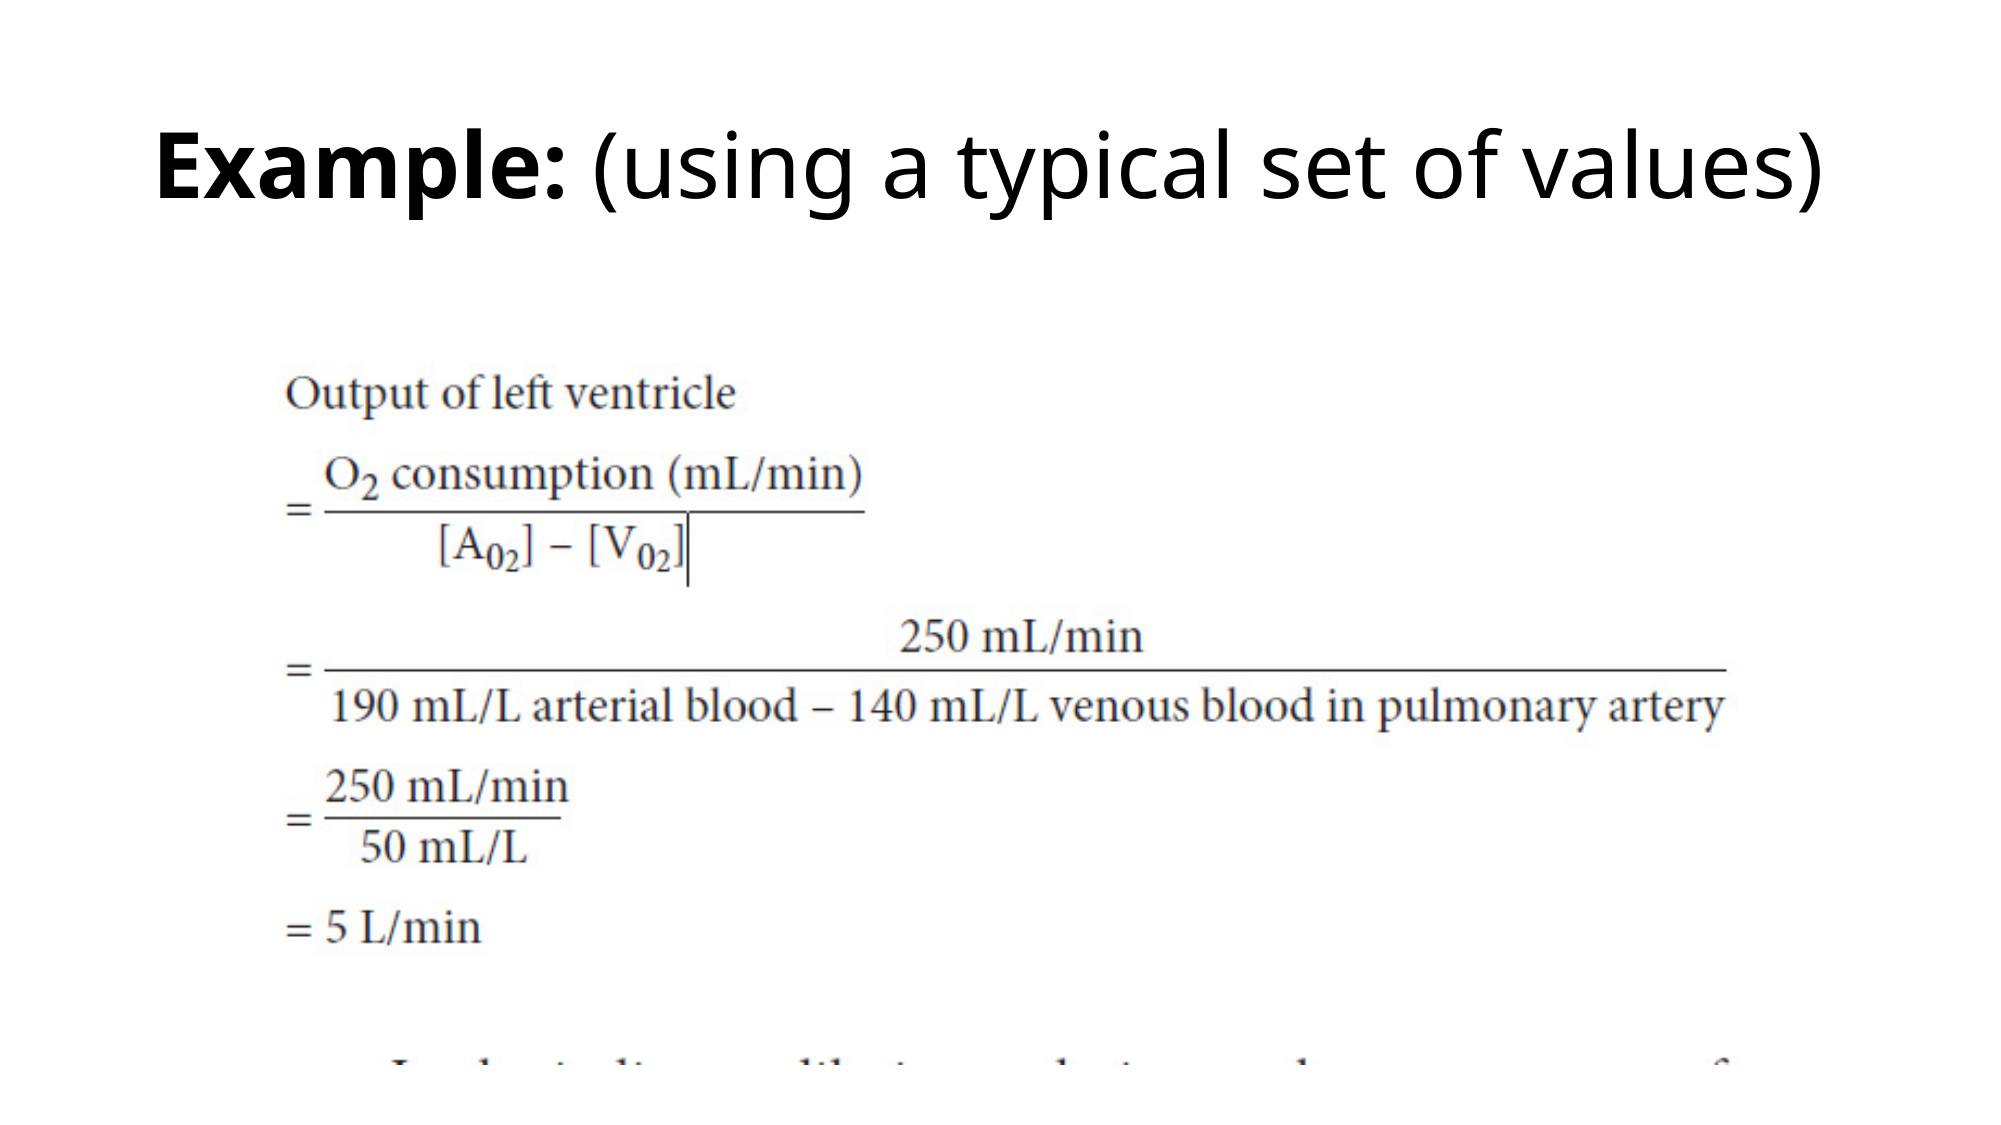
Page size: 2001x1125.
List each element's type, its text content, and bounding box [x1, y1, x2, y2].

title Example: (using a typical set of values) [137, 59, 1863, 278]
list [262, 277, 1738, 1066]
